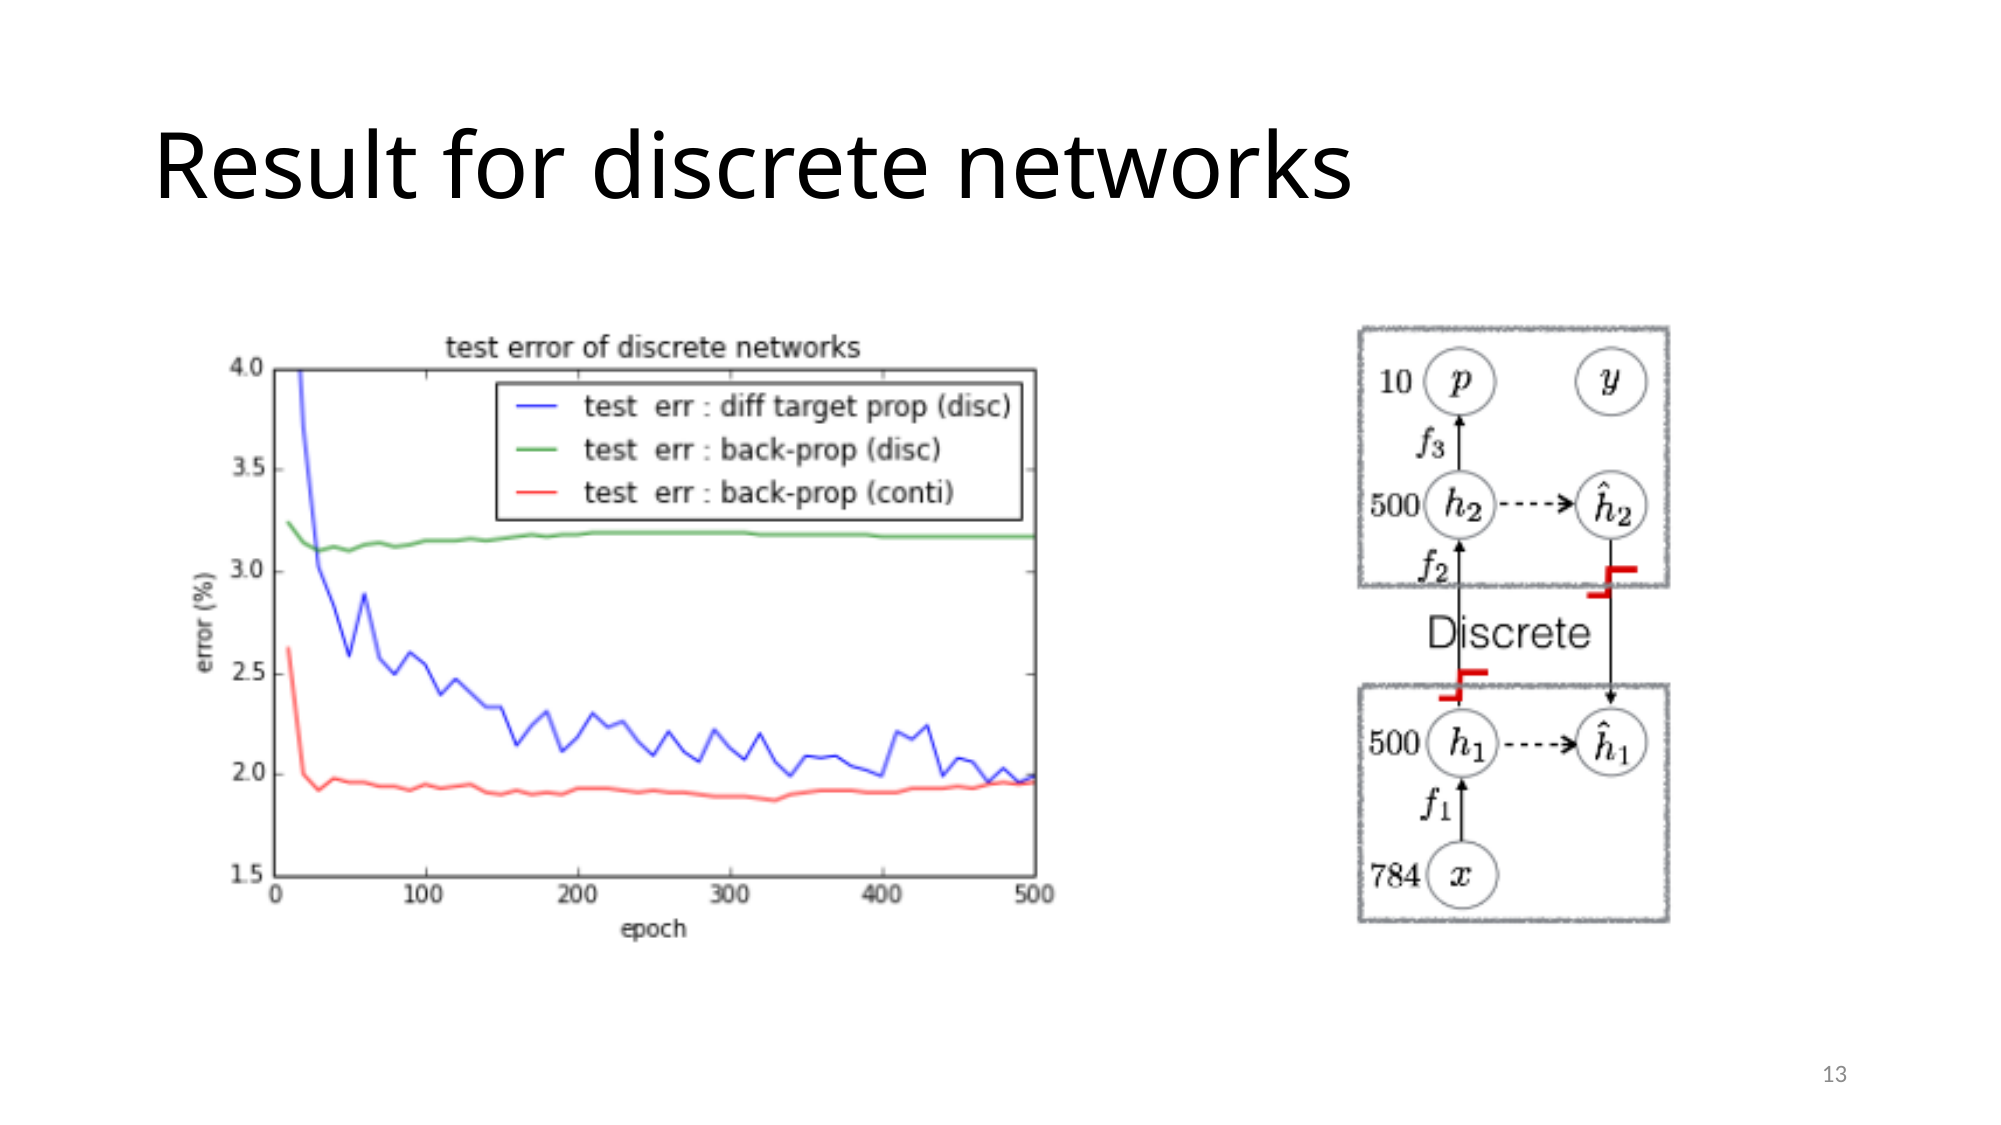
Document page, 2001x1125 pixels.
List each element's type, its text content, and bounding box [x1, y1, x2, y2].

title Result for discrete networks [137, 59, 1863, 278]
slide_number 13 [1412, 1042, 1863, 1103]
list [169, 314, 1692, 953]
